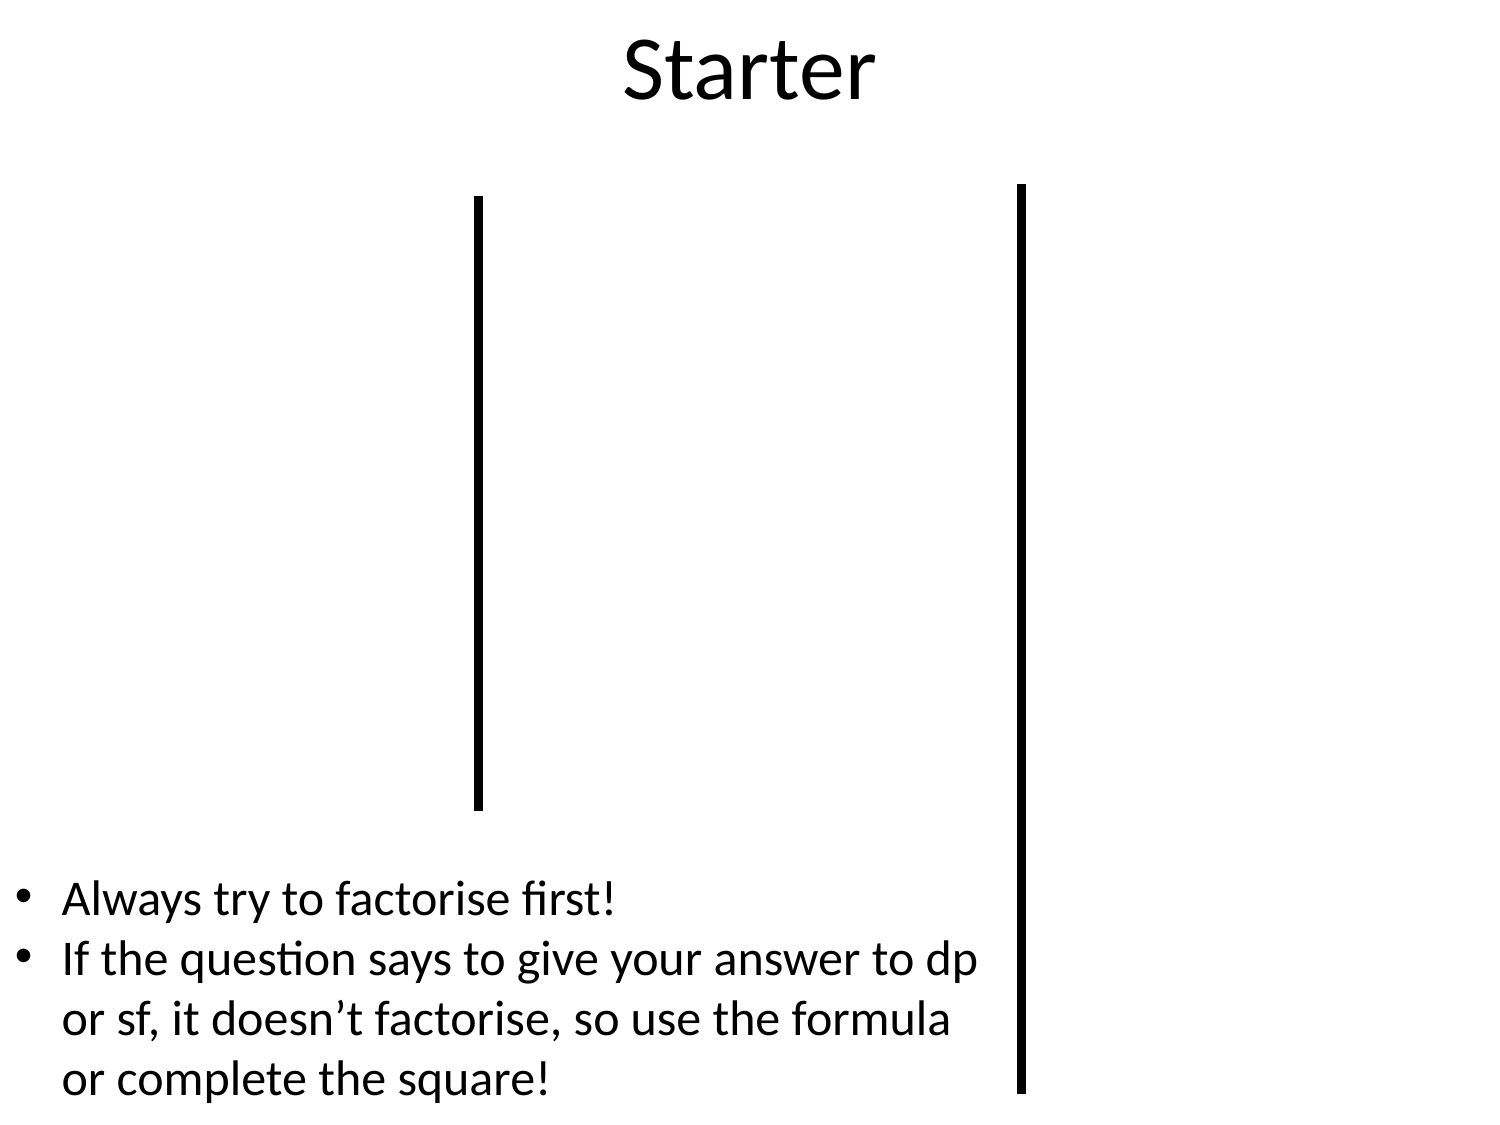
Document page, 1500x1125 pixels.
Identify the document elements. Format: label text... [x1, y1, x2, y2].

title Starter [75, 0, 1425, 126]
